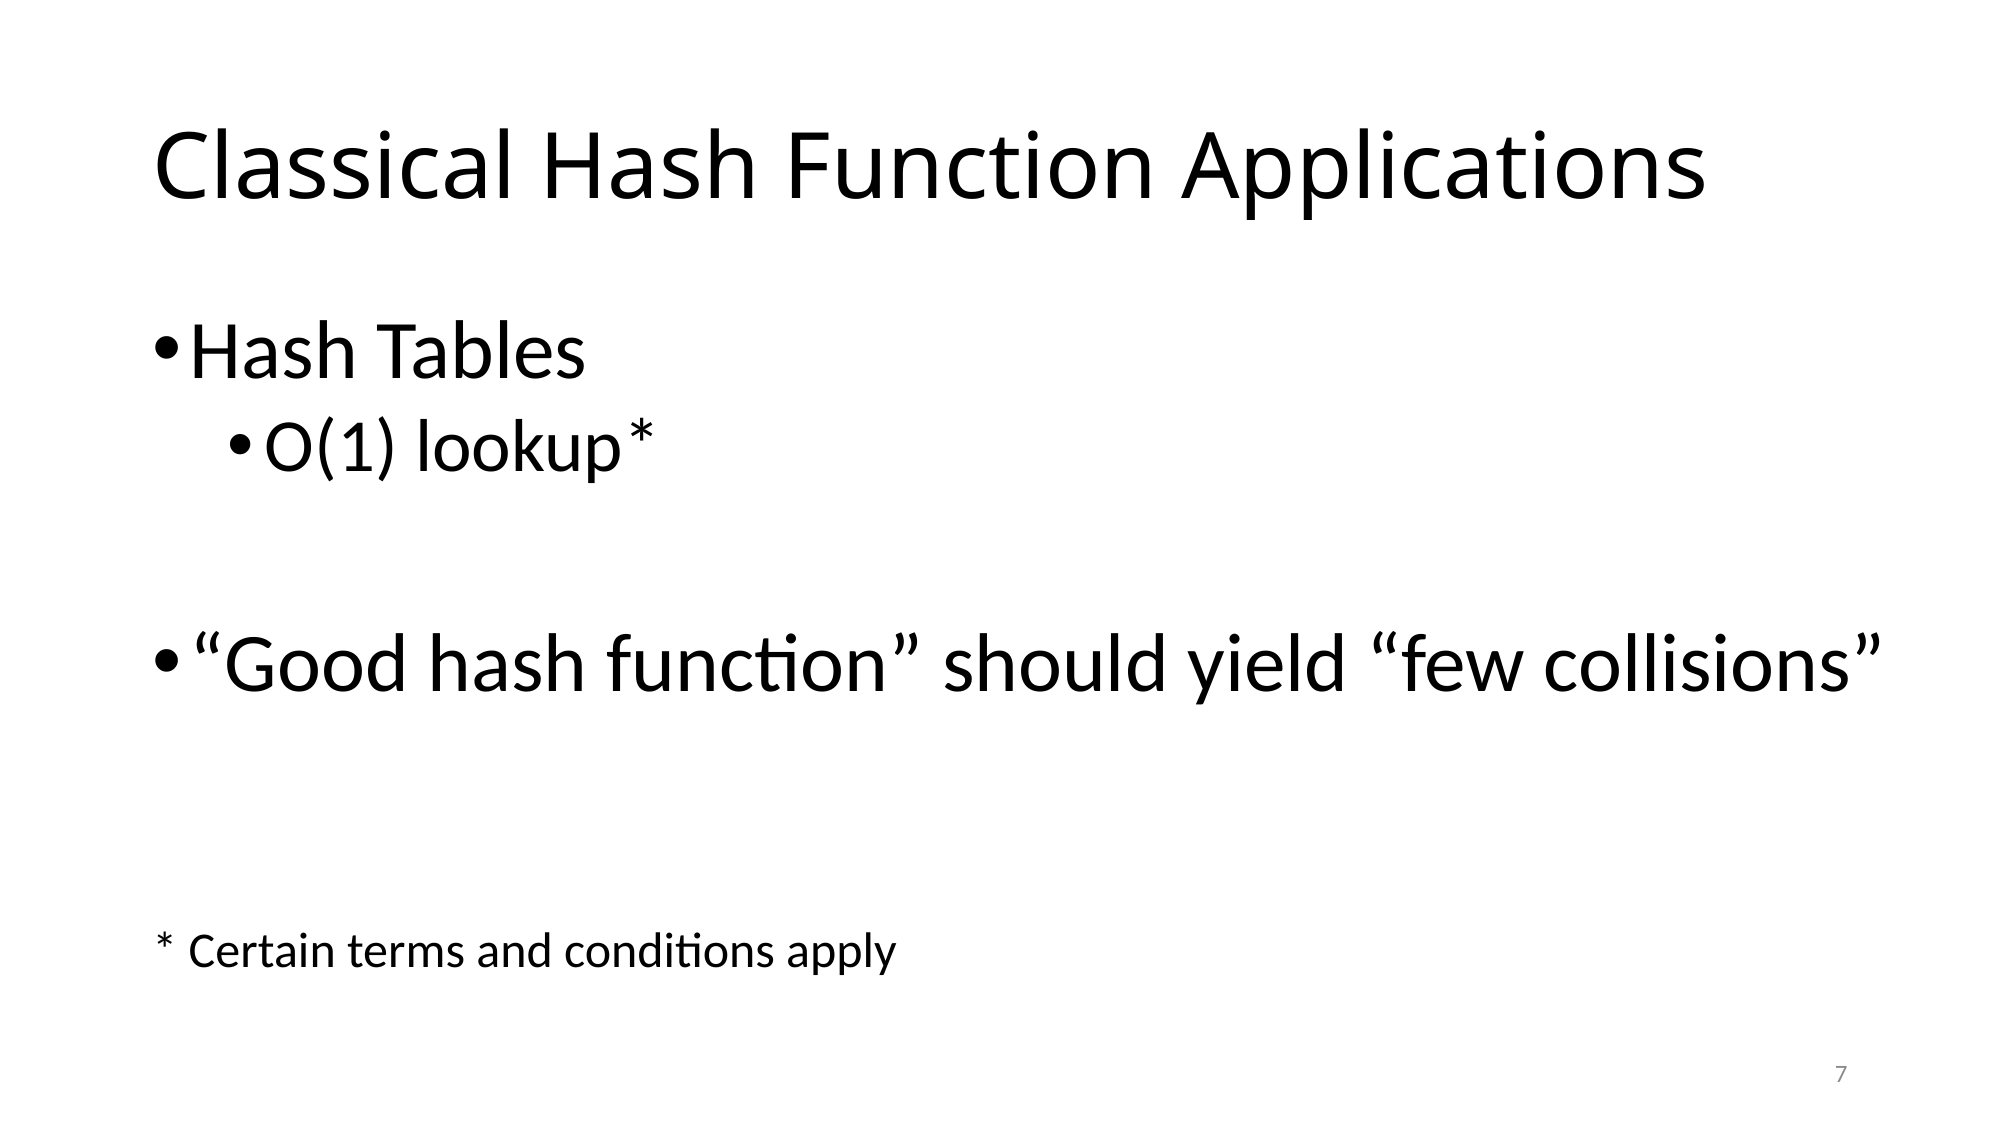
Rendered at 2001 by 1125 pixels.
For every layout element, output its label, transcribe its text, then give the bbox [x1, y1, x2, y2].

slide_number 7 [1412, 1042, 1863, 1103]
title Classical Hash Function Applications [137, 59, 1863, 278]
list Hash Tables O(1) lookup* “Good hash function” should yield “few collisions” * Certain terms and conditions apply [137, 299, 1979, 1014]
